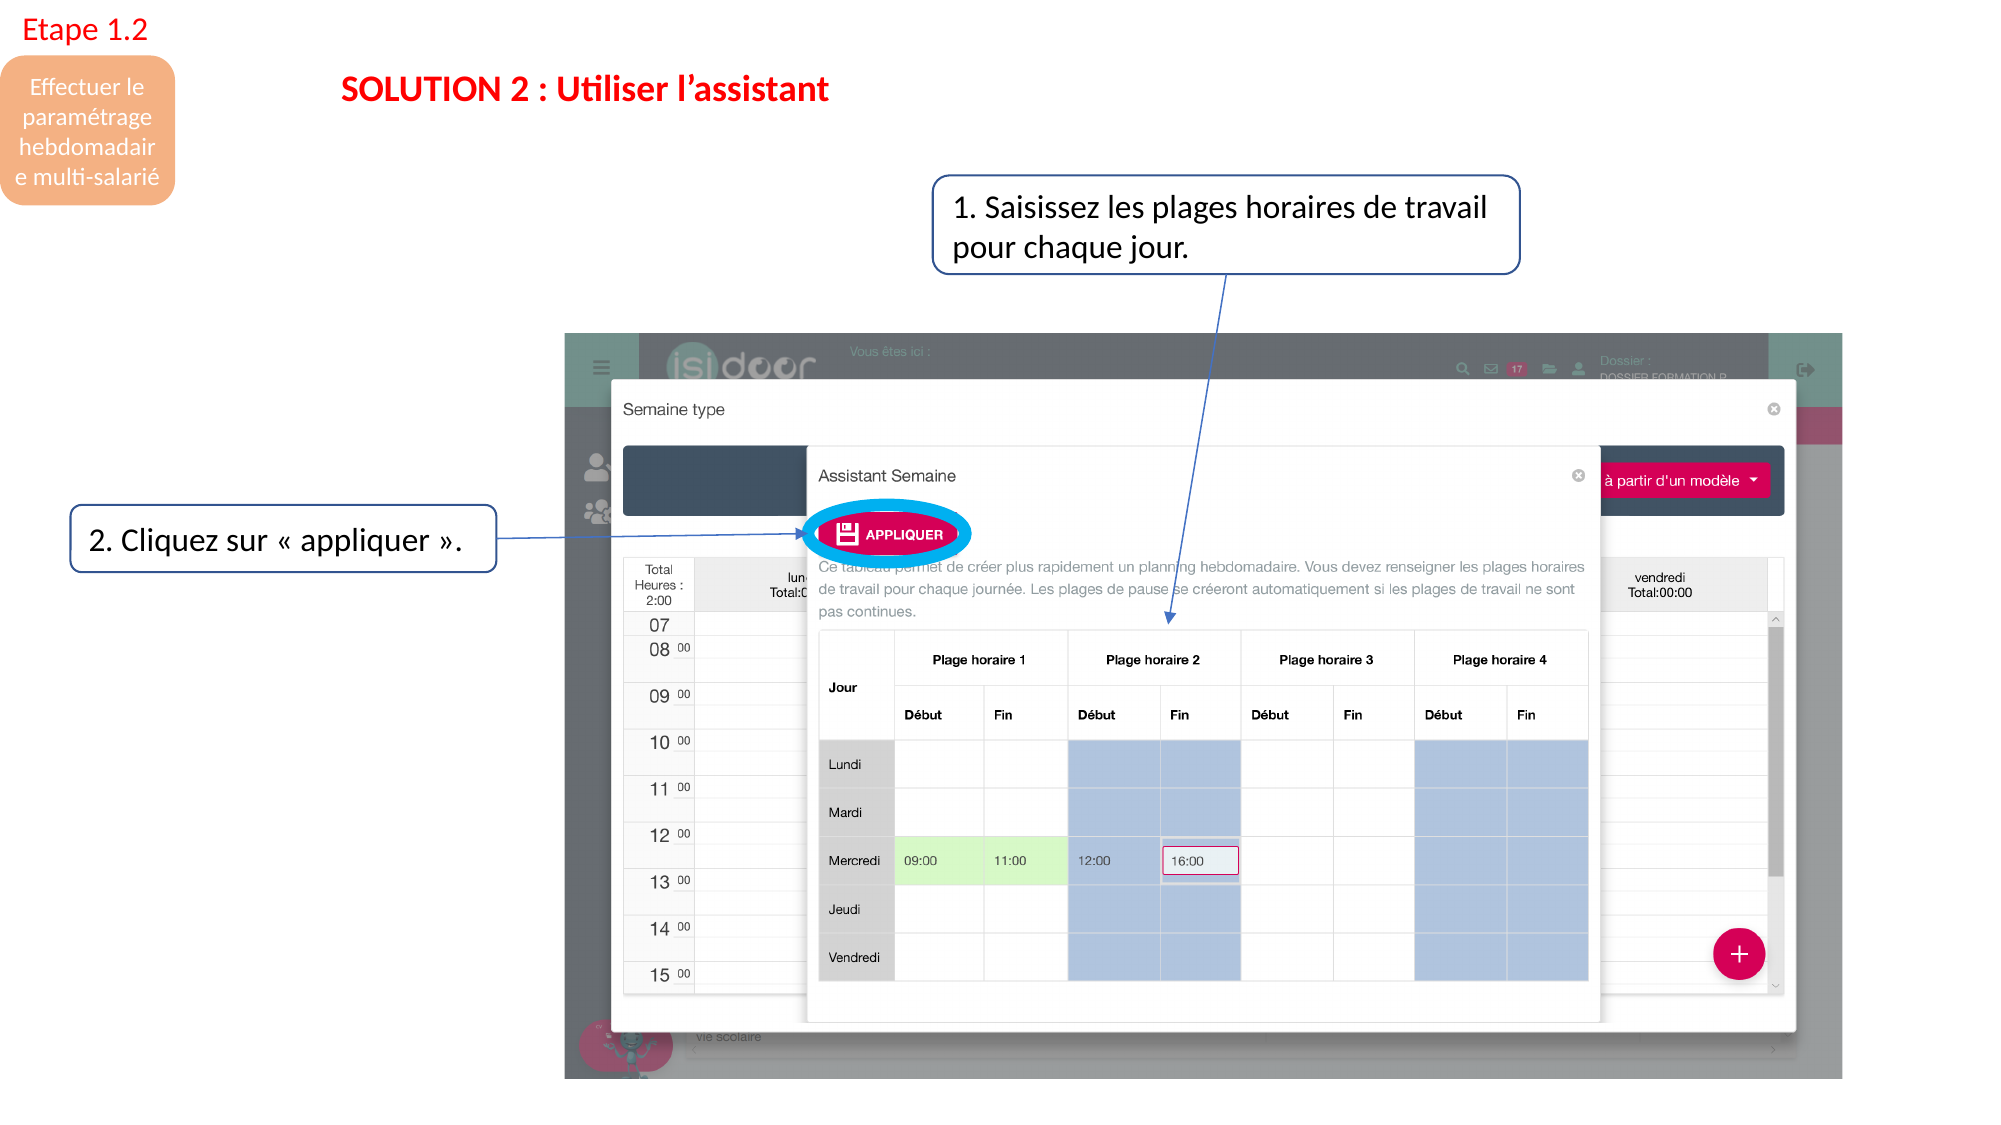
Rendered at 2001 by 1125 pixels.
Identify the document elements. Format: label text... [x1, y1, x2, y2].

text_box 2. Cliquez sur « appliquer ». [69, 503, 498, 574]
picture [815, 512, 958, 555]
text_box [0, 0, 176, 206]
picture [564, 333, 1843, 1079]
text_box SOLUTION 2 : Utiliser l’assistant [326, 56, 1424, 117]
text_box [496, 533, 808, 539]
text_box 1. Saisissez les plages horaires de travail pour chaque jour. [931, 174, 1521, 276]
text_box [1168, 274, 1227, 625]
